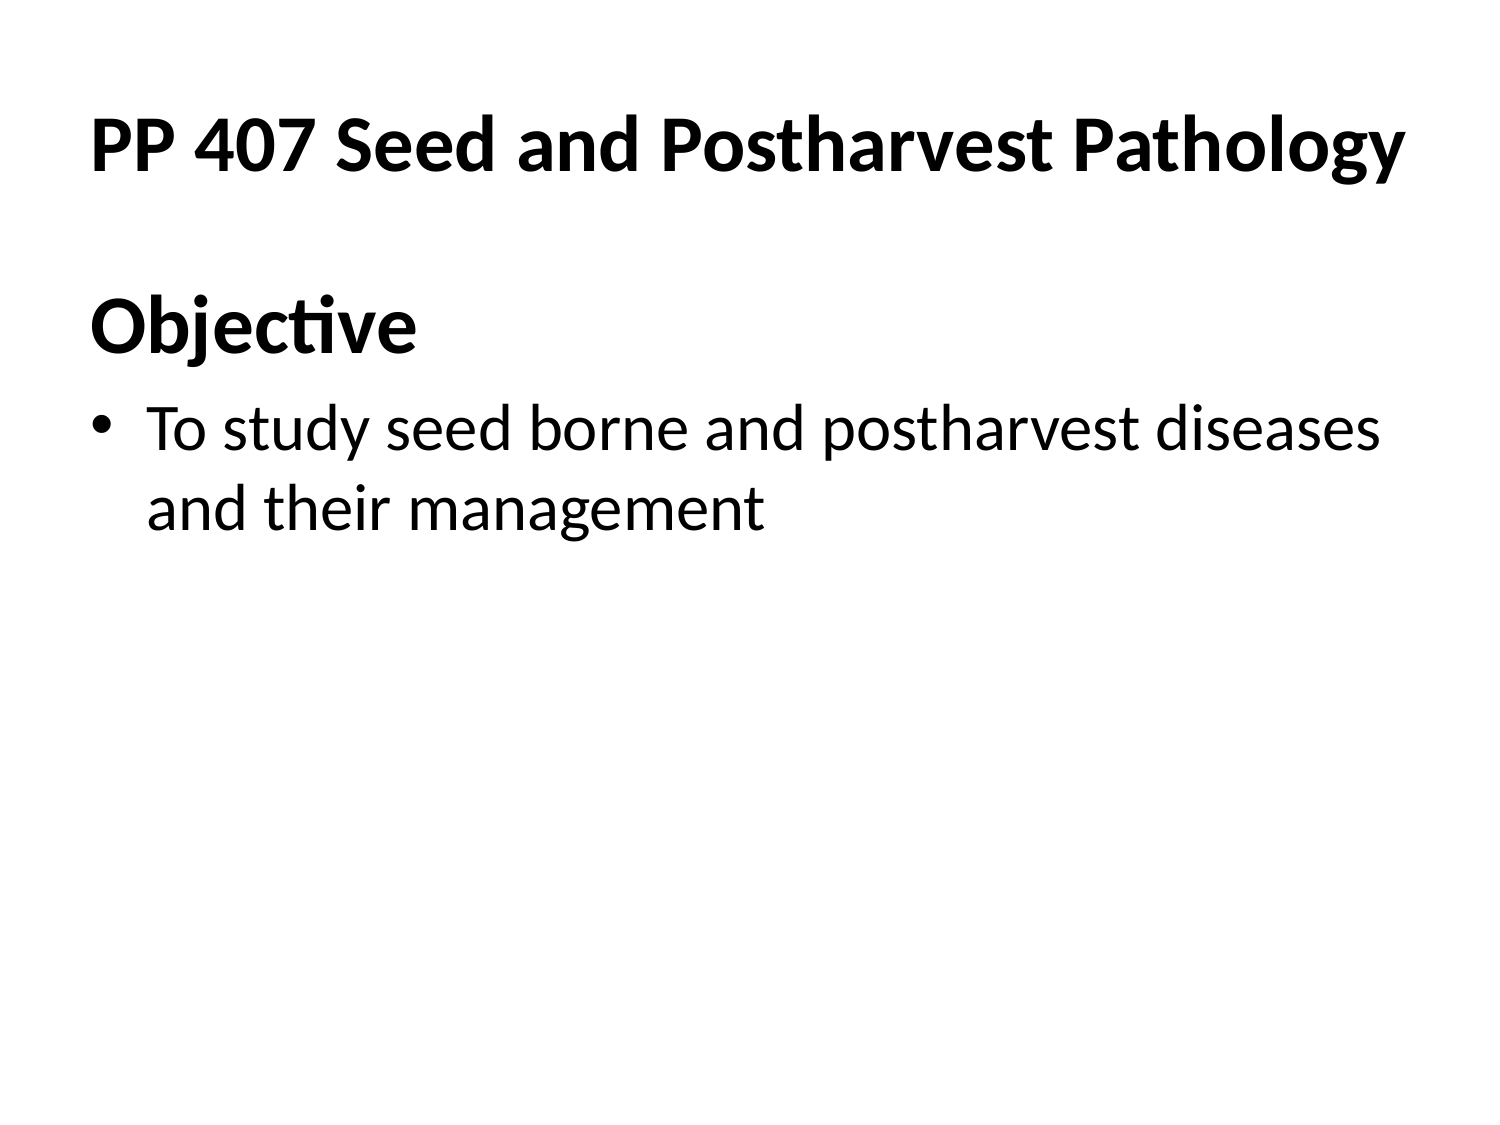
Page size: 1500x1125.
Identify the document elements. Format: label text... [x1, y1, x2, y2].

list Objective To study seed borne and postharvest diseases and their management [75, 262, 1425, 1005]
title PP 407 Seed and Postharvest Pathology [75, 45, 1425, 233]
